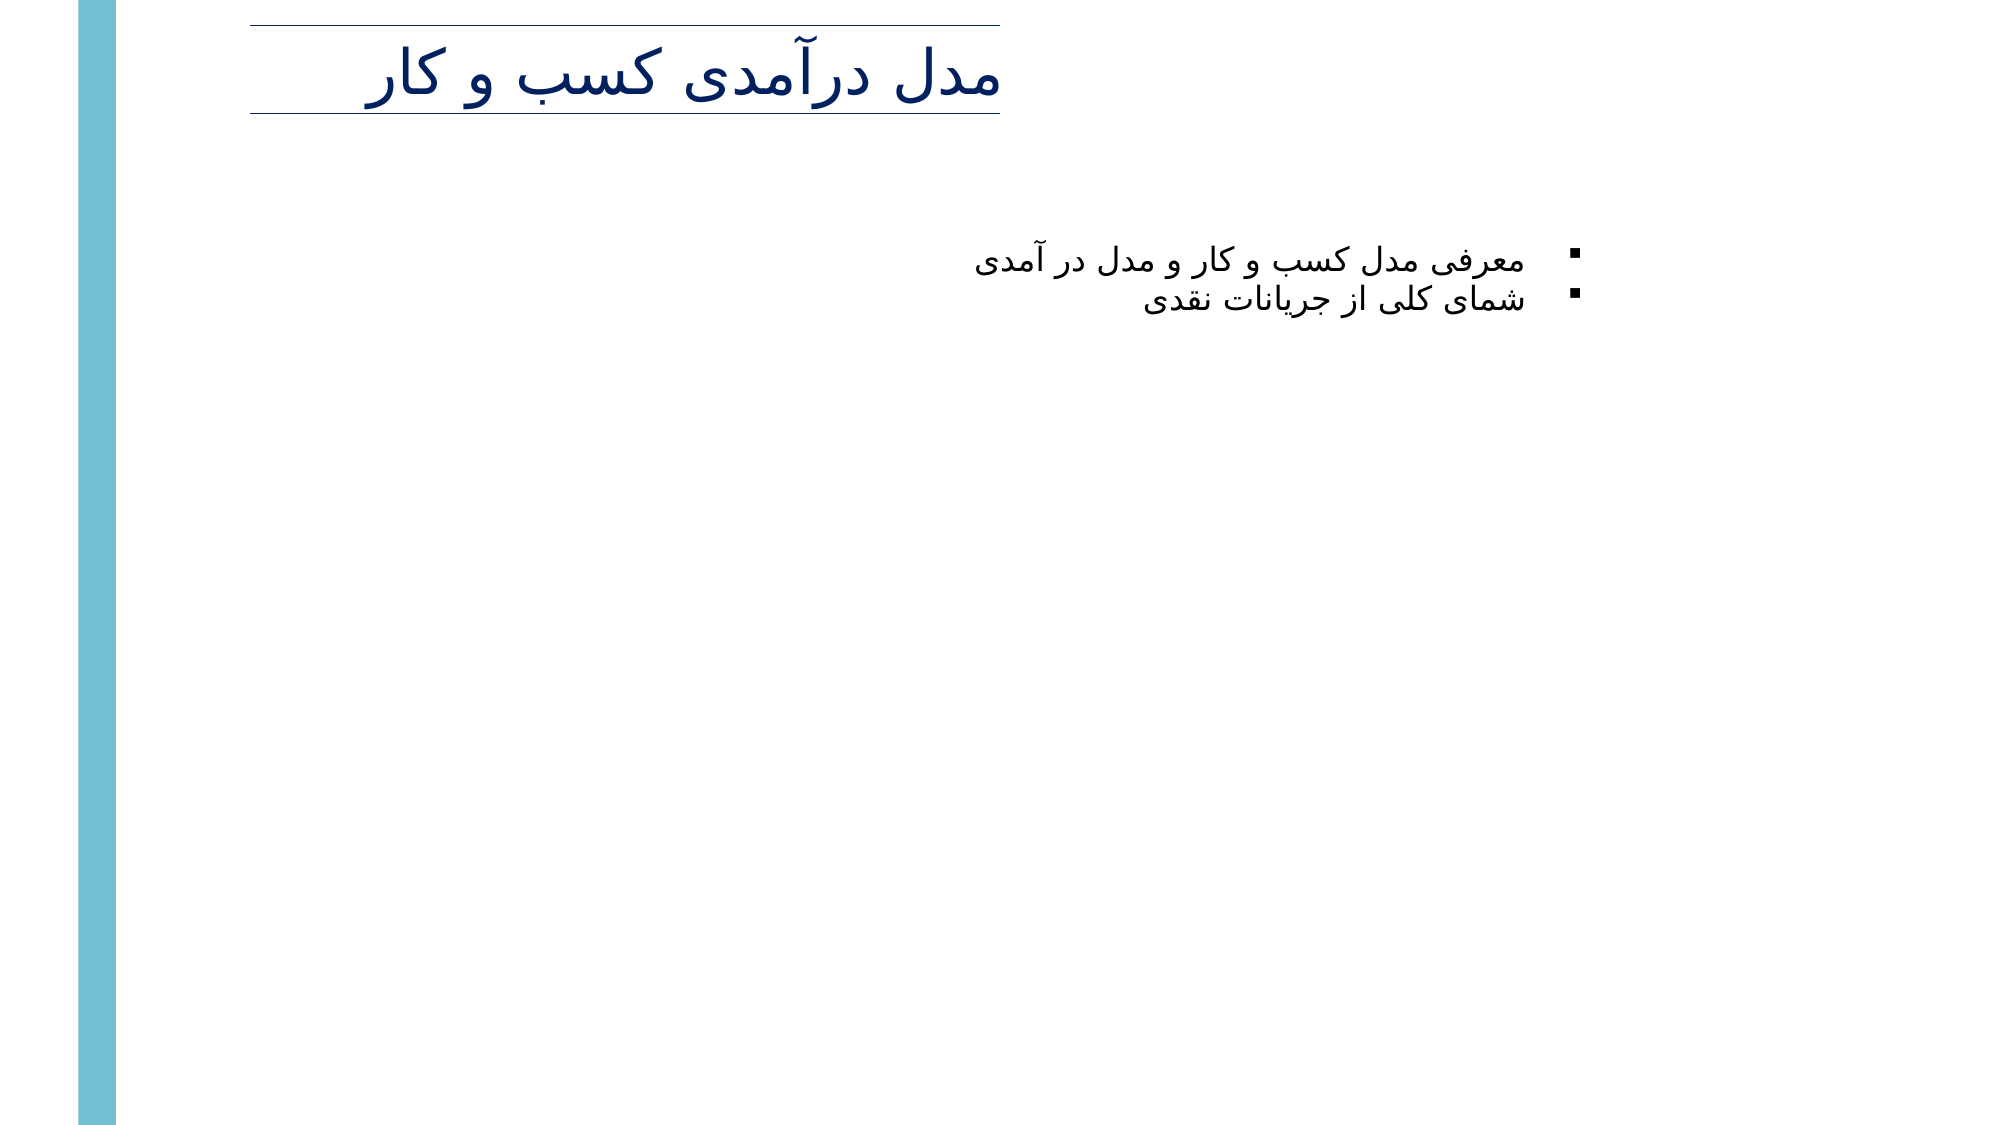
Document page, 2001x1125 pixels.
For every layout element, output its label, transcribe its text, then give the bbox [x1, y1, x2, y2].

text_box معرفی مدل کسب و کار و مدل در آمدی شمای کلی از جریانات نقدی [904, 230, 1598, 325]
text_box مدل درآمدی کسب و کار [316, 24, 1055, 114]
